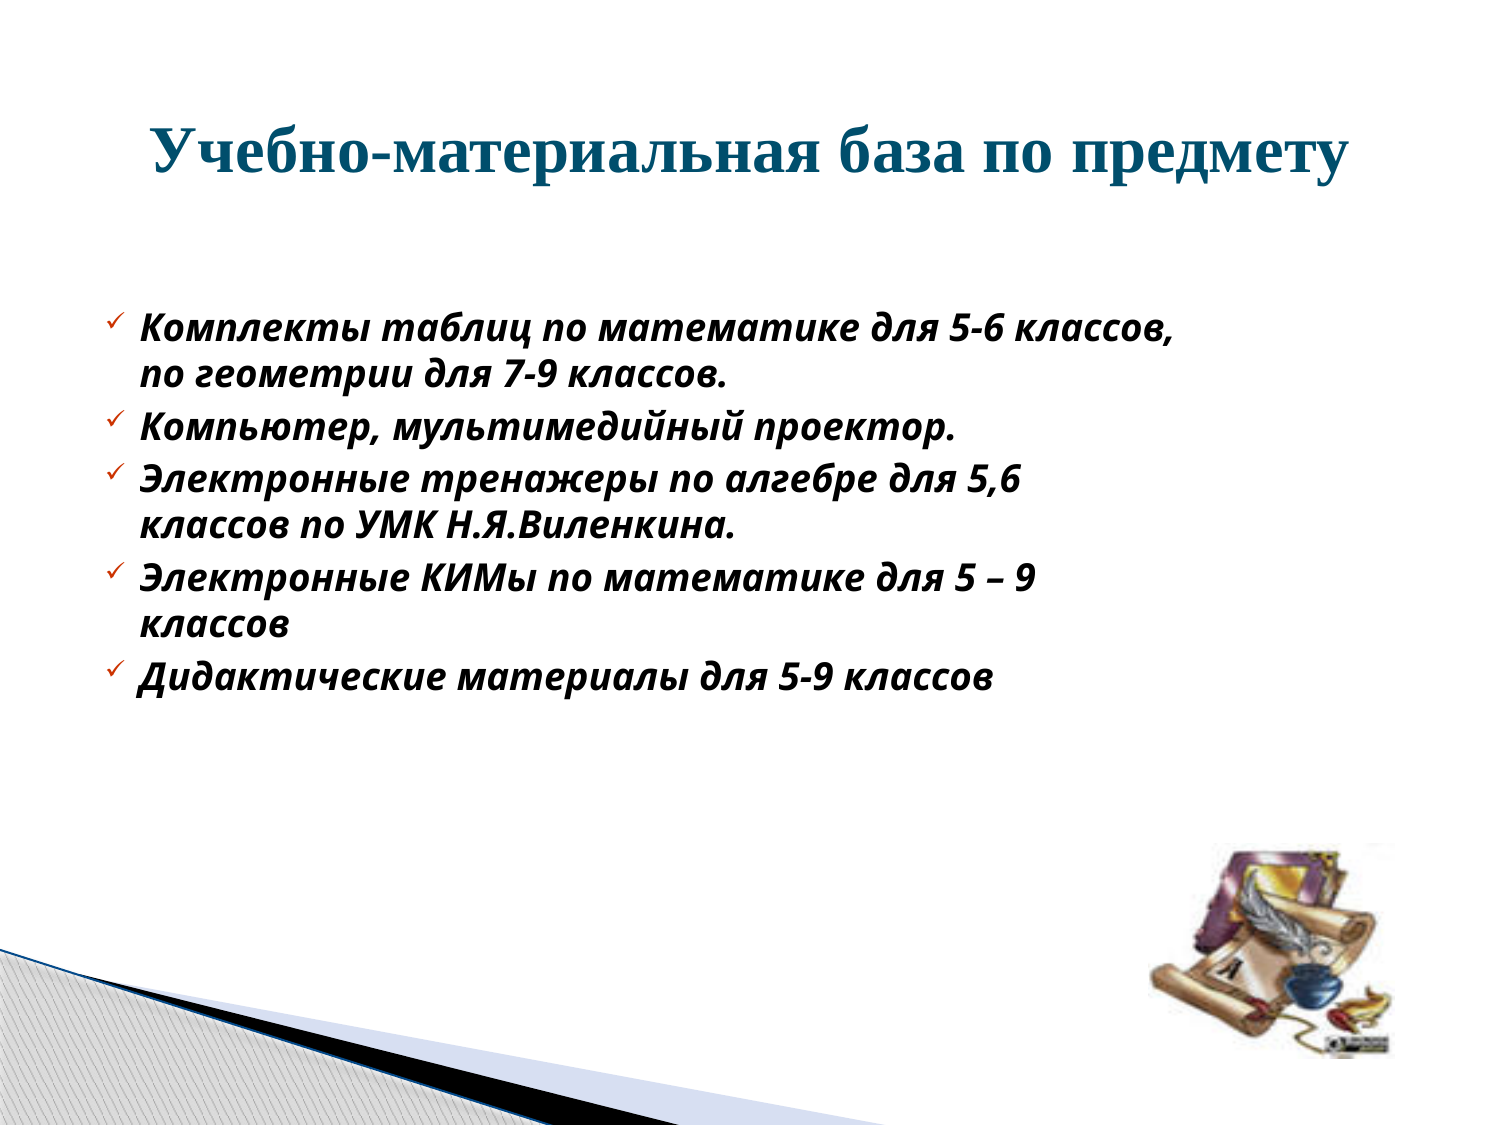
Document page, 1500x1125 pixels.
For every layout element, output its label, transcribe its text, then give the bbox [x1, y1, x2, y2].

title Учебно-материальная база по предмету [0, 45, 1500, 247]
list Комплекты таблиц по математике для 5-6 классов, по геометрии для 7-9 классов. Компьютер, мультимедийный проектор. Электронные тренажеры по алгебре для 5,6 классов по УМК Н.Я.Виленкина. Электронные КИМы по математике для 5 – 9 классов Дидактические материалы для 5-9 классов [75, 247, 1196, 715]
picture [1148, 843, 1395, 1059]
